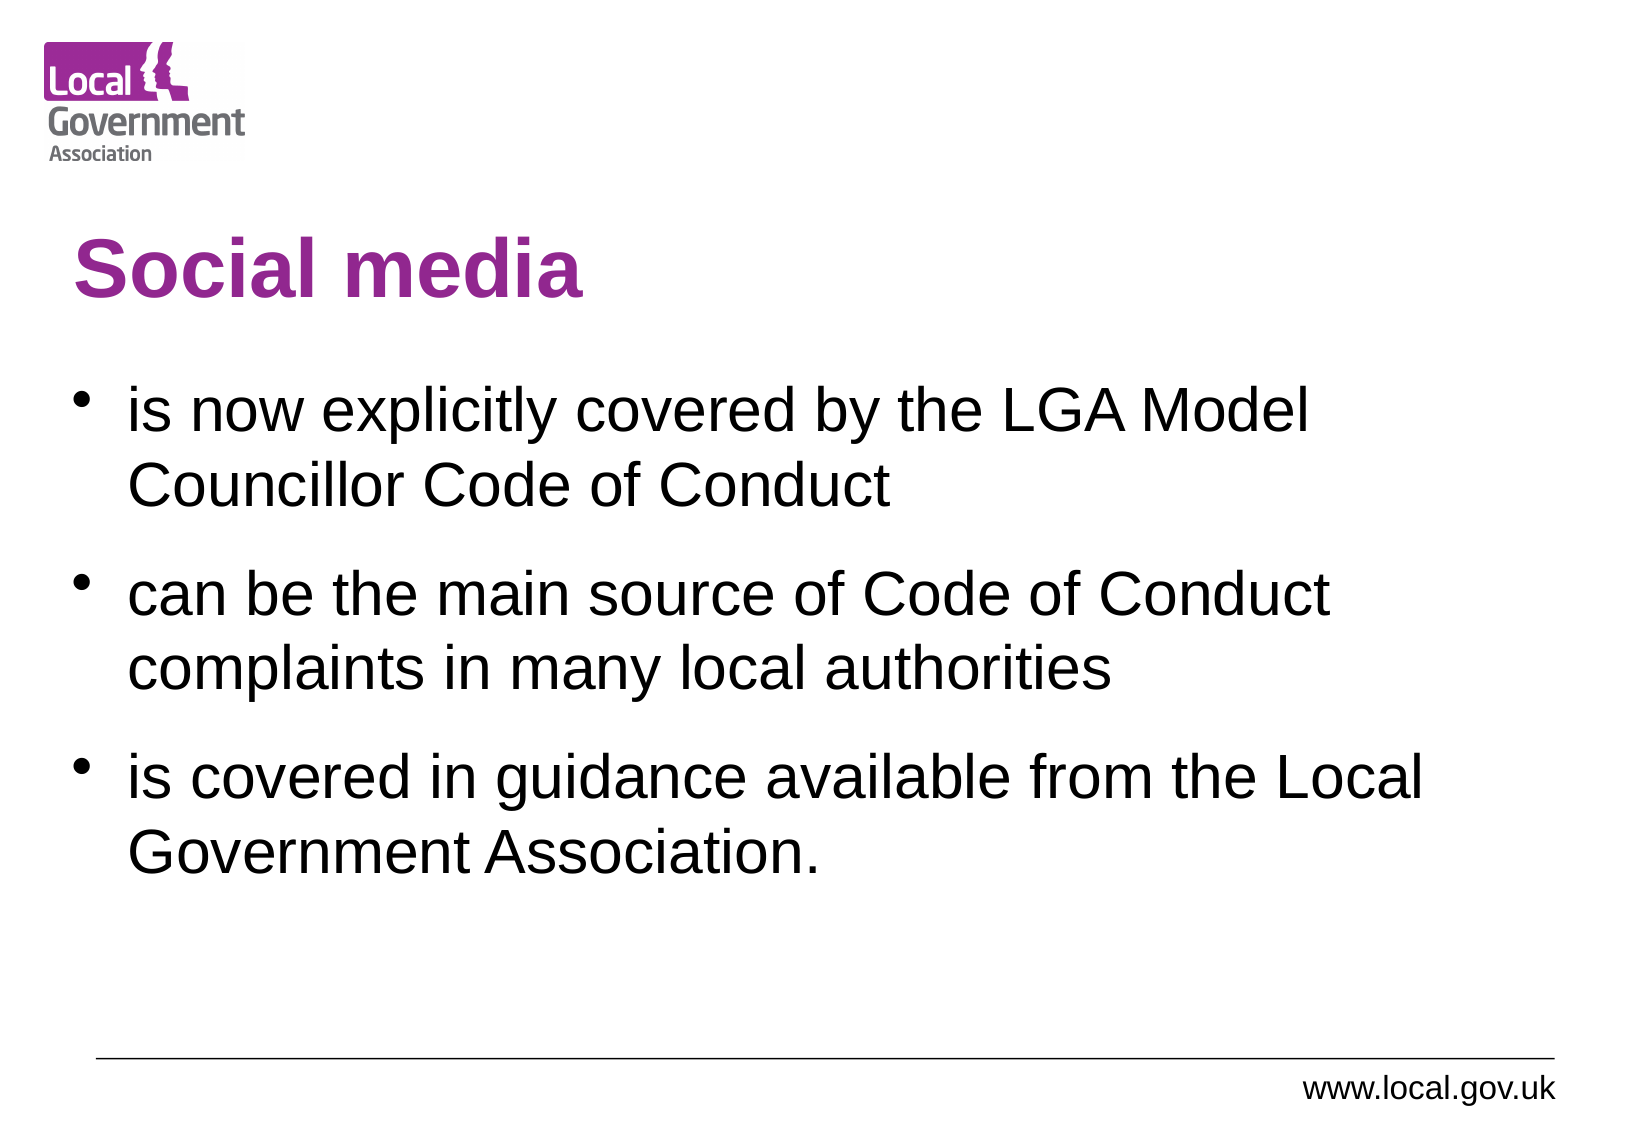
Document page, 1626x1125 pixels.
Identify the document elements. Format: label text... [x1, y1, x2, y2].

title Social media [59, 206, 1522, 302]
list is now explicitly covered by the LGA Model Councillor Code of Conduct can be the main source of Code of Conduct complaints in many local authorities is covered in guidance available from the Local Government Association. [56, 361, 1543, 1047]
picture [44, 42, 245, 161]
